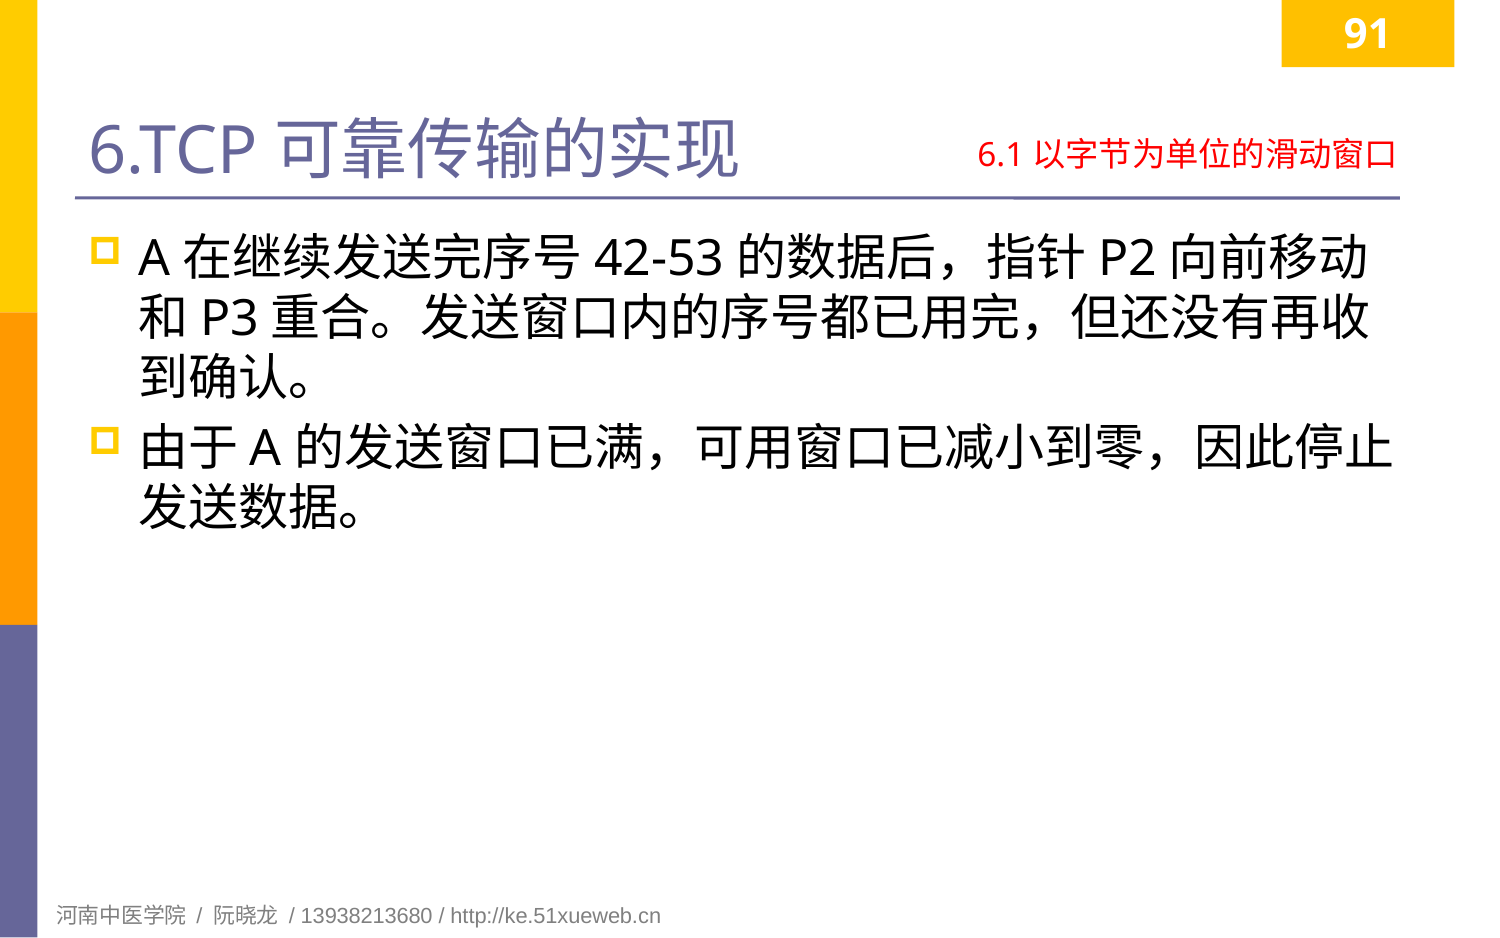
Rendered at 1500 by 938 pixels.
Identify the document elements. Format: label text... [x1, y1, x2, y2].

list A在继续发送完序号42-53的数据后，指针P2向前移动和P3重合。发送窗口内的序号都已用完，但还没有再收到确认。 由于A的发送窗口已满，可用窗口已减小到零，因此停止发送数据。 [75, 218, 1425, 839]
slide_number 91 [1281, 0, 1455, 68]
title 6.TCP可靠传输的实现 [75, 37, 1425, 194]
list 6.1以字节为单位的滑动窗口 [939, 126, 1412, 186]
